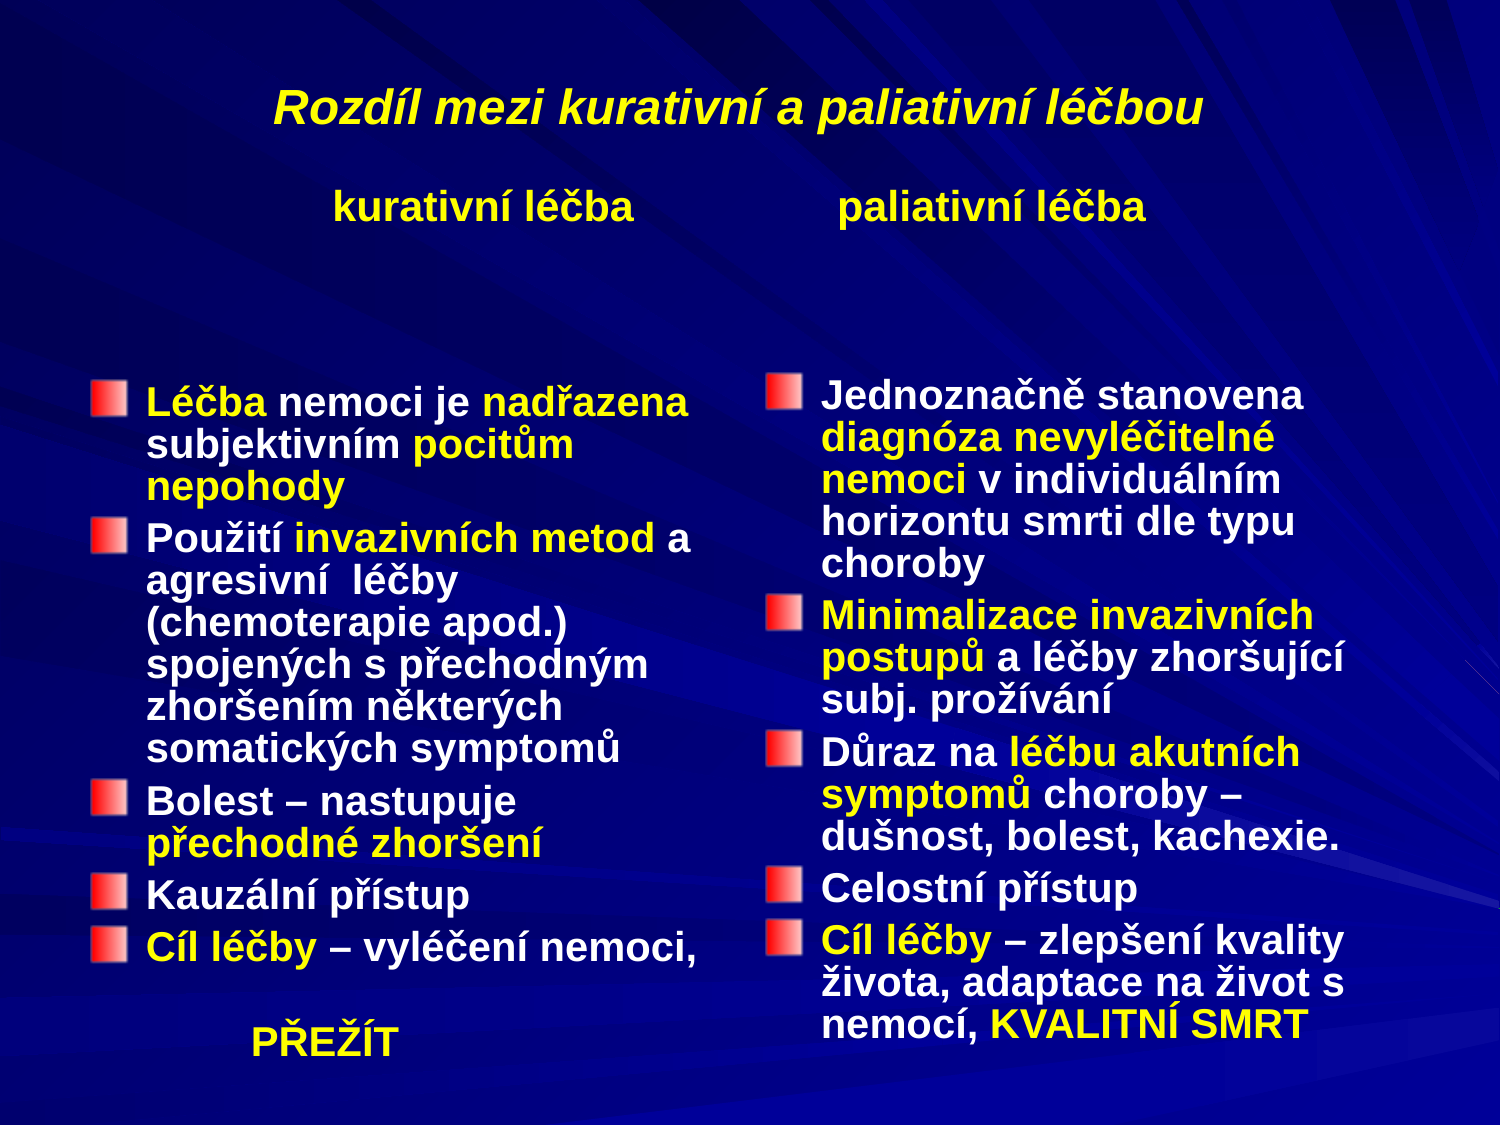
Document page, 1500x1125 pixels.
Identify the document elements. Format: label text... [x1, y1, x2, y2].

picture [764, 728, 807, 771]
picture [764, 592, 807, 635]
picture [89, 378, 132, 421]
picture [764, 917, 807, 960]
picture [764, 371, 807, 414]
title Rozdíl mezi kurativní a paliativní léčbou kurativní léčba paliativní léčba [64, 16, 1416, 241]
picture [89, 924, 132, 967]
picture [89, 871, 132, 914]
list Léčba nemoci je nadřazena subjektivním pocitům nepohody Použití invazivních metod a agresivní léčby (chemoterapie apod.) spojených s přechodným zhoršením některých somatických symptomů Bolest – nastupuje přechodné zhoršení Kauzální přístup Cíl léčby – vyléčení nemoci, PŘEŽÍT [74, 262, 738, 1083]
list Jednoznačně stanovena diagnóza nevyléčitelné nemoci v individuálním horizontu smrti dle typu choroby Minimalizace invazivních postupů a léčby zhoršující subj. prožívání Důraz na léčbu akutních symptomů choroby – dušnost, bolest, kachexie. Celostní přístup Cíl léčby – zlepšení kvality života, adaptace na život s nemocí, KVALITNÍ SMRT [749, 255, 1413, 1048]
picture [89, 515, 132, 558]
picture [764, 864, 807, 907]
picture [89, 777, 132, 820]
